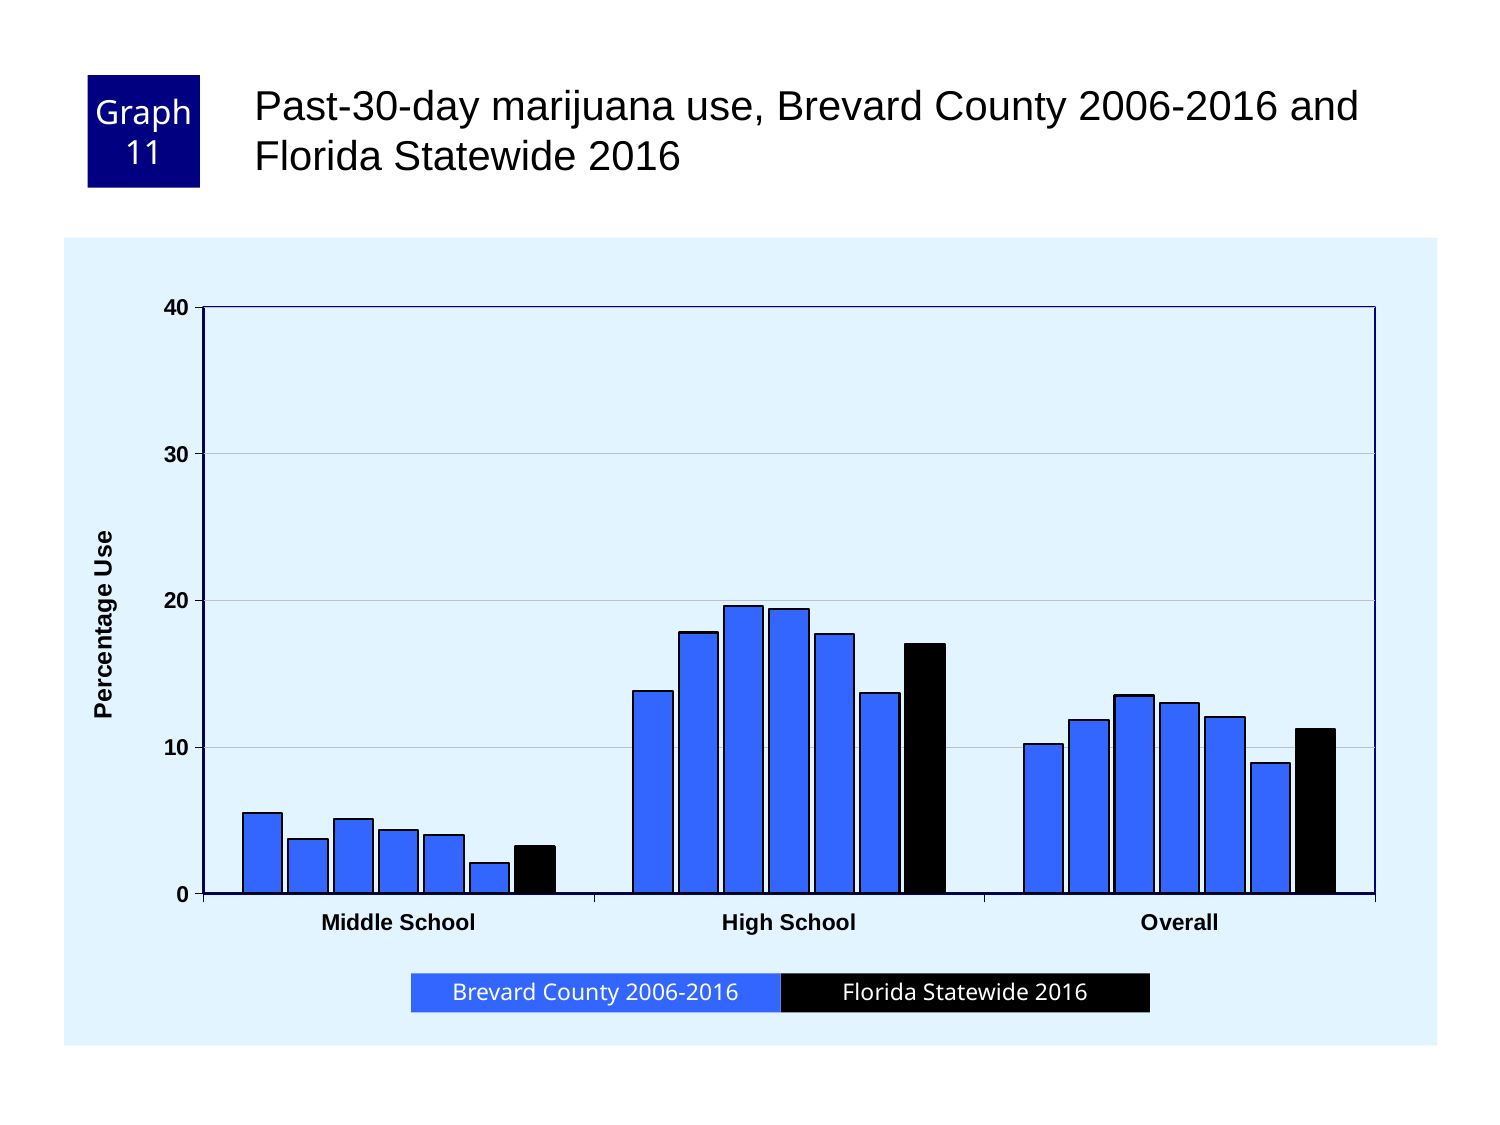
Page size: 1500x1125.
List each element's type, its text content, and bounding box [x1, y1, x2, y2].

text_box Graph 11 [87, 75, 200, 188]
text_box Past-30-day marijuana use, Brevard County 2006-2016 and Florida Statewide 2016 [249, 75, 1438, 200]
chart [63, 237, 1438, 1046]
